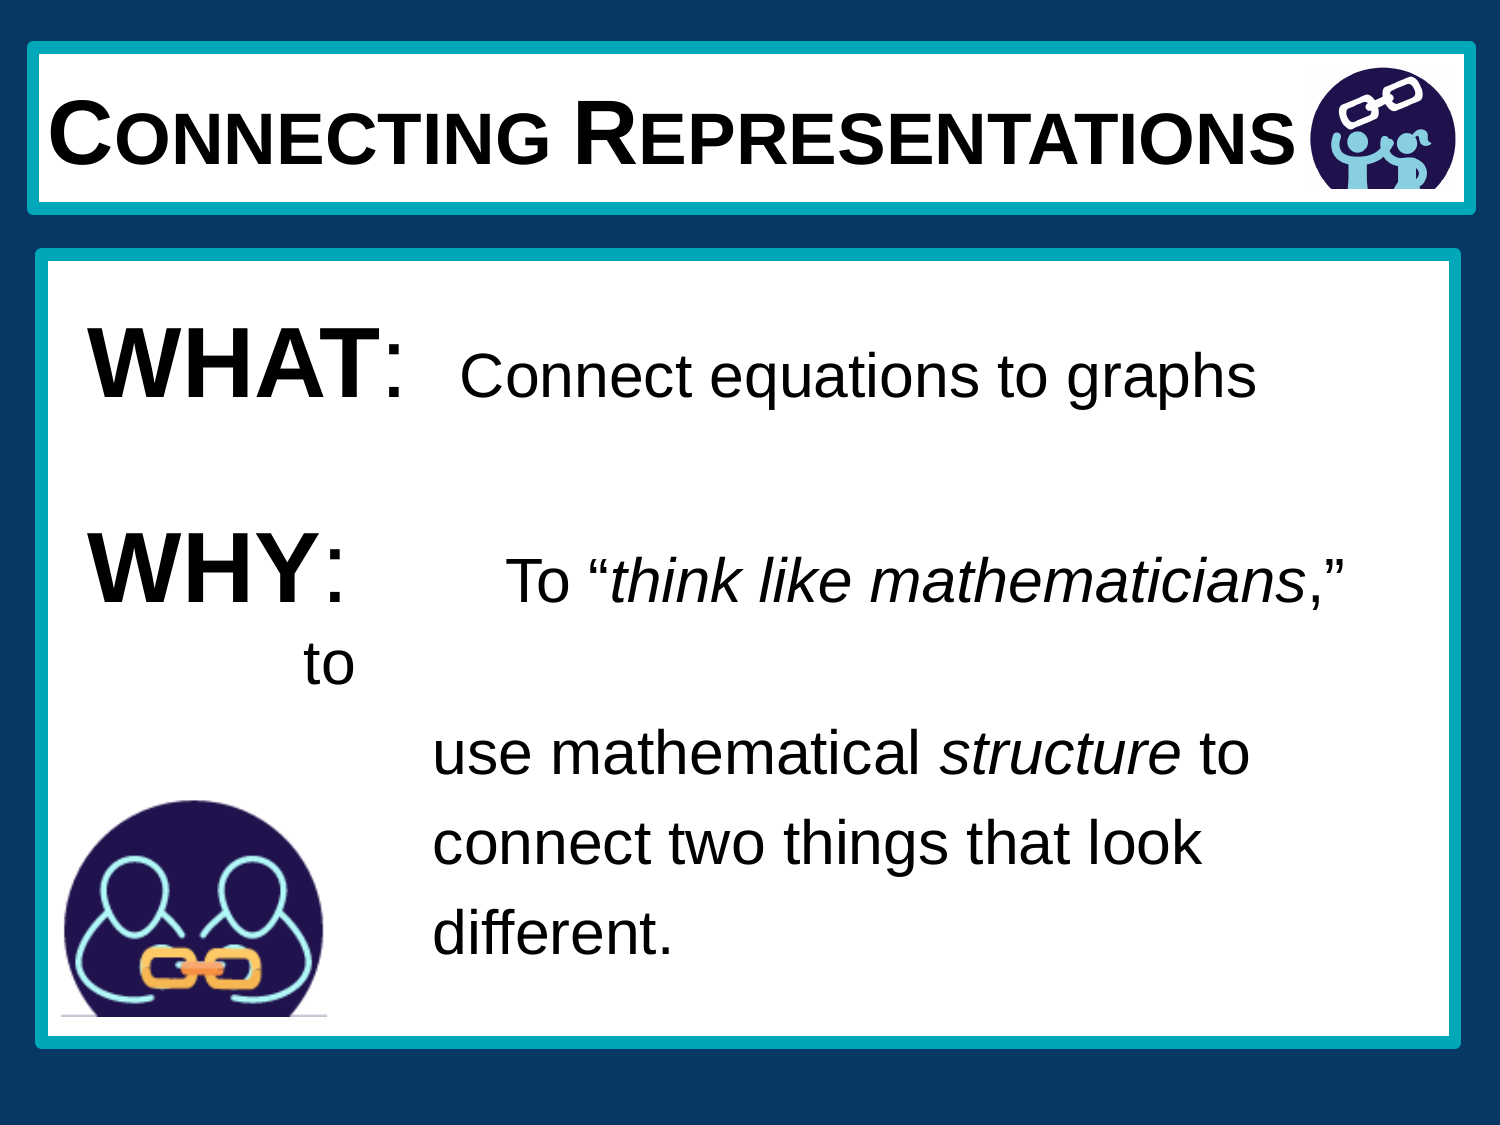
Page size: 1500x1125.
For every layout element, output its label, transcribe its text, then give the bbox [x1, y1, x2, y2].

text_box [41, 254, 1456, 1043]
list WHAT: Connect equations to graphs WHY: To “think like mathematicians,” to use mathematical structure to connect two things that look different. [72, 289, 1428, 973]
title CONNECTING REPRESENTATIONS [33, 47, 1470, 209]
picture [1310, 67, 1456, 190]
picture [61, 799, 327, 1017]
